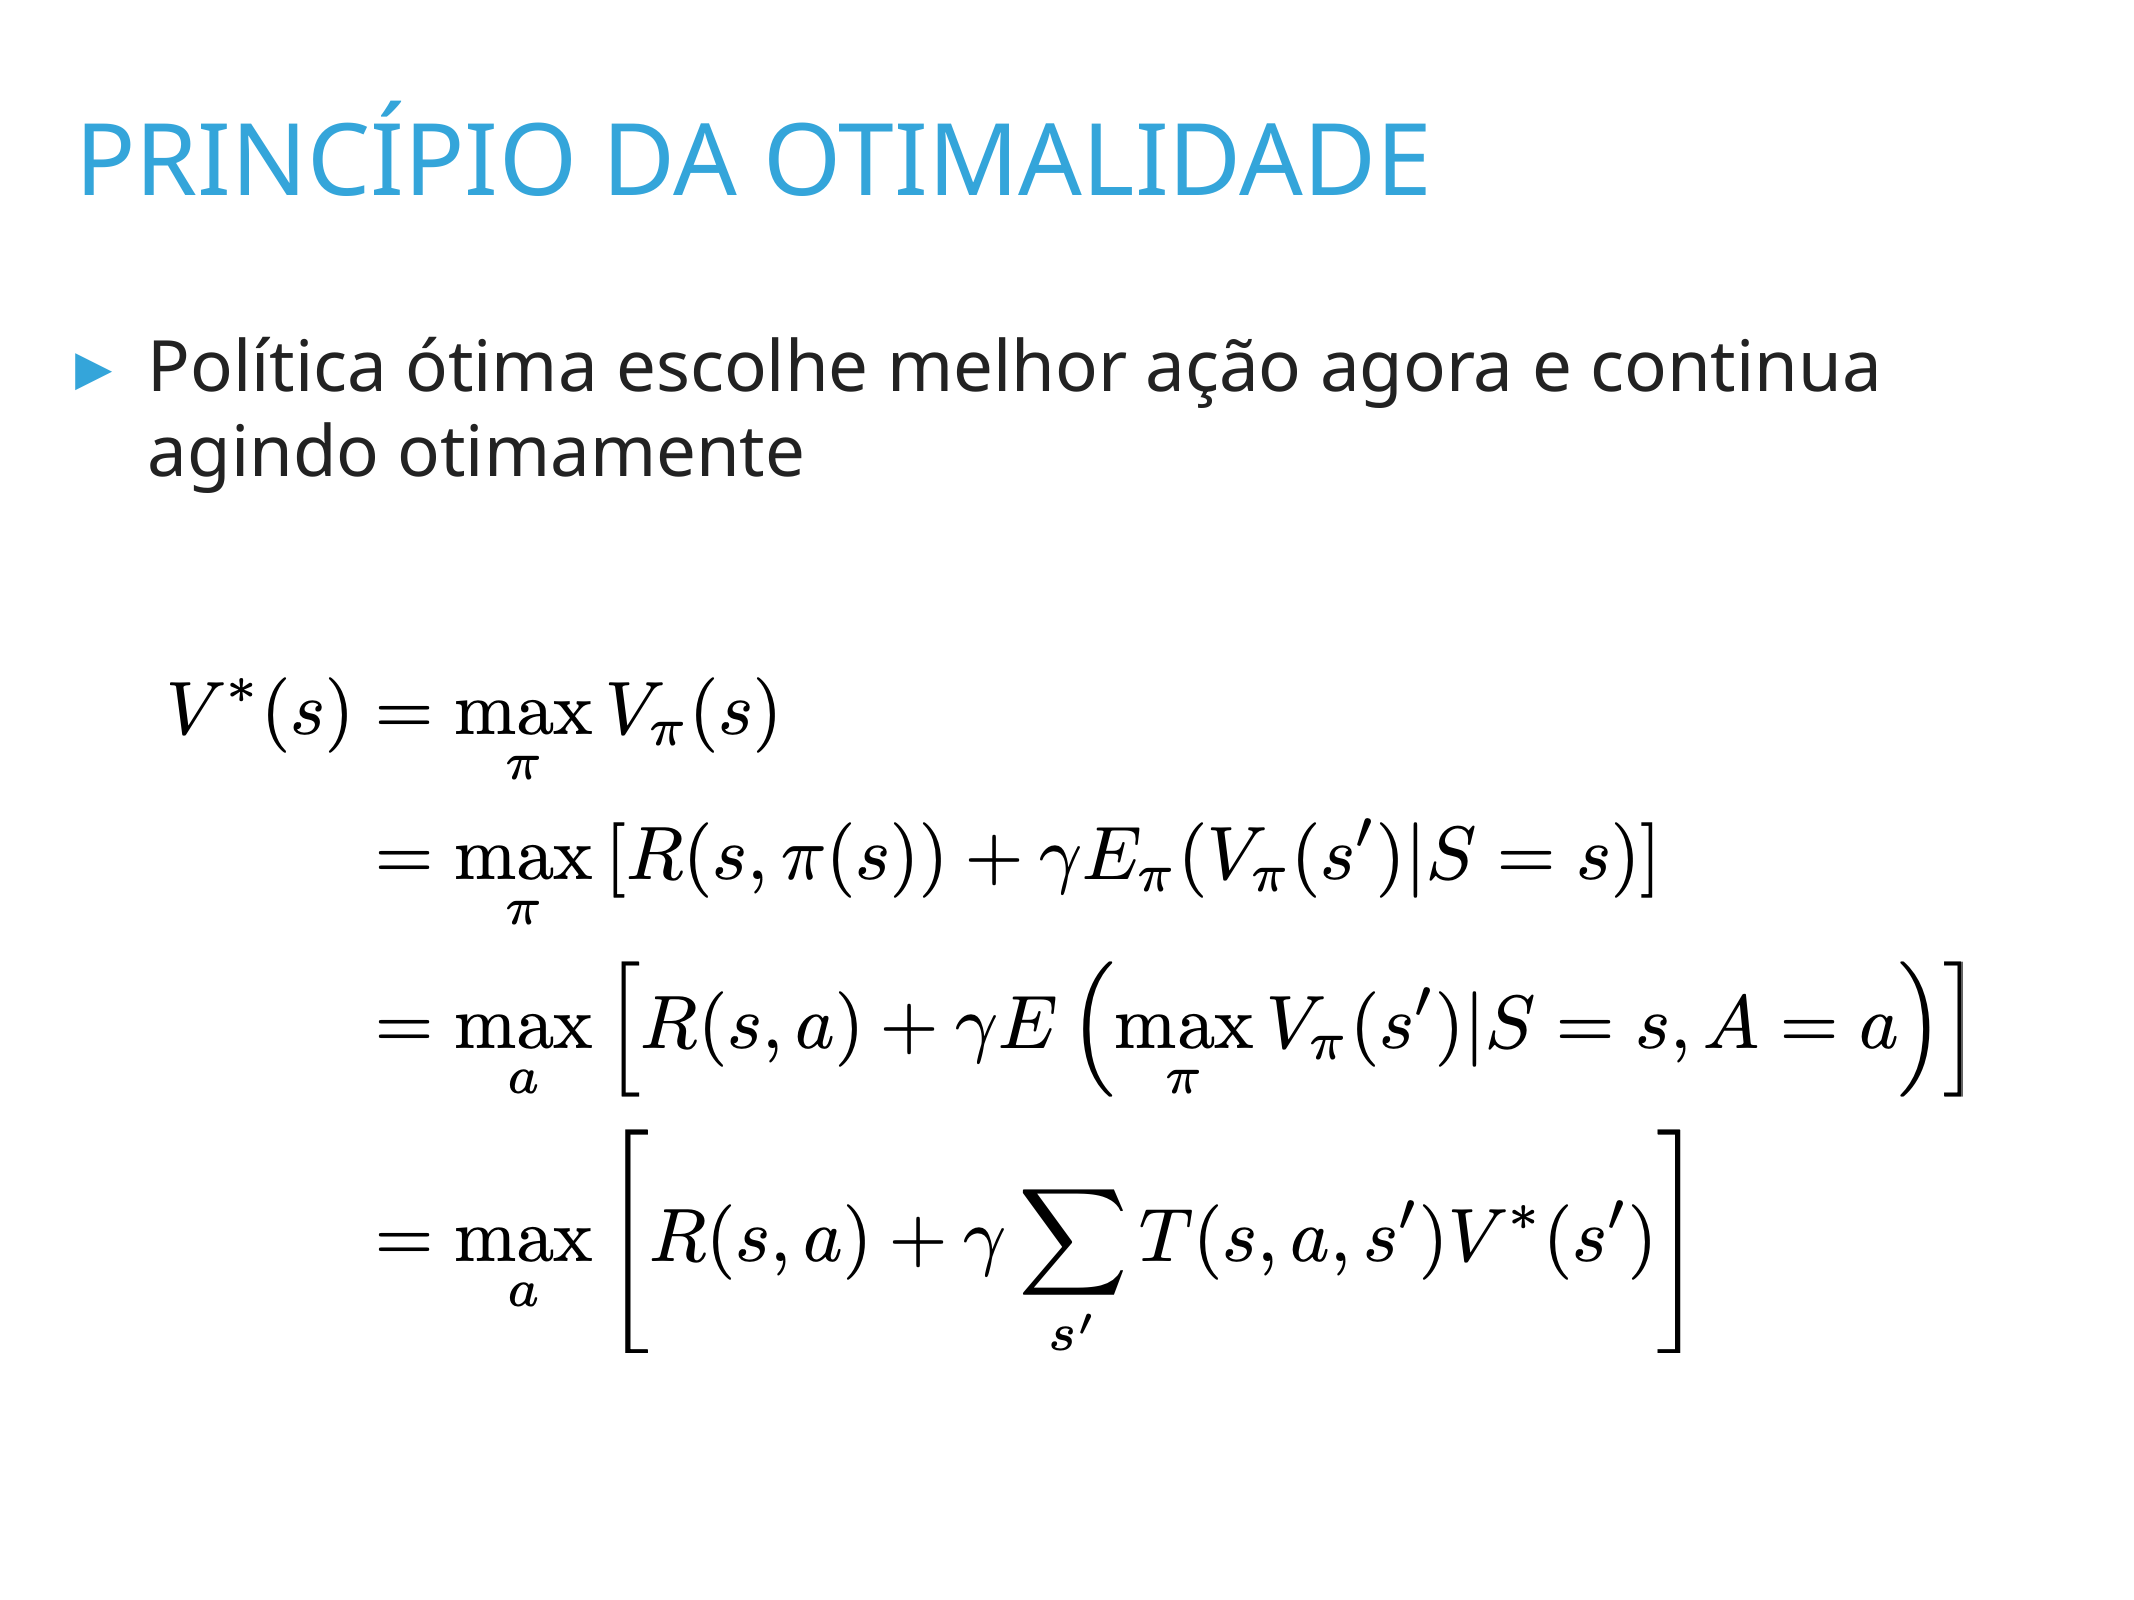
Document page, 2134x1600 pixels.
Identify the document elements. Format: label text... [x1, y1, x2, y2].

text_box [1963, 676, 1970, 1315]
text_box princípio da otimAlidade [66, 110, 2067, 230]
picture [170, 675, 1963, 1354]
text_box Política ótima escolhe melhor ação agora e continua agindo otimamente [66, 312, 2067, 1315]
